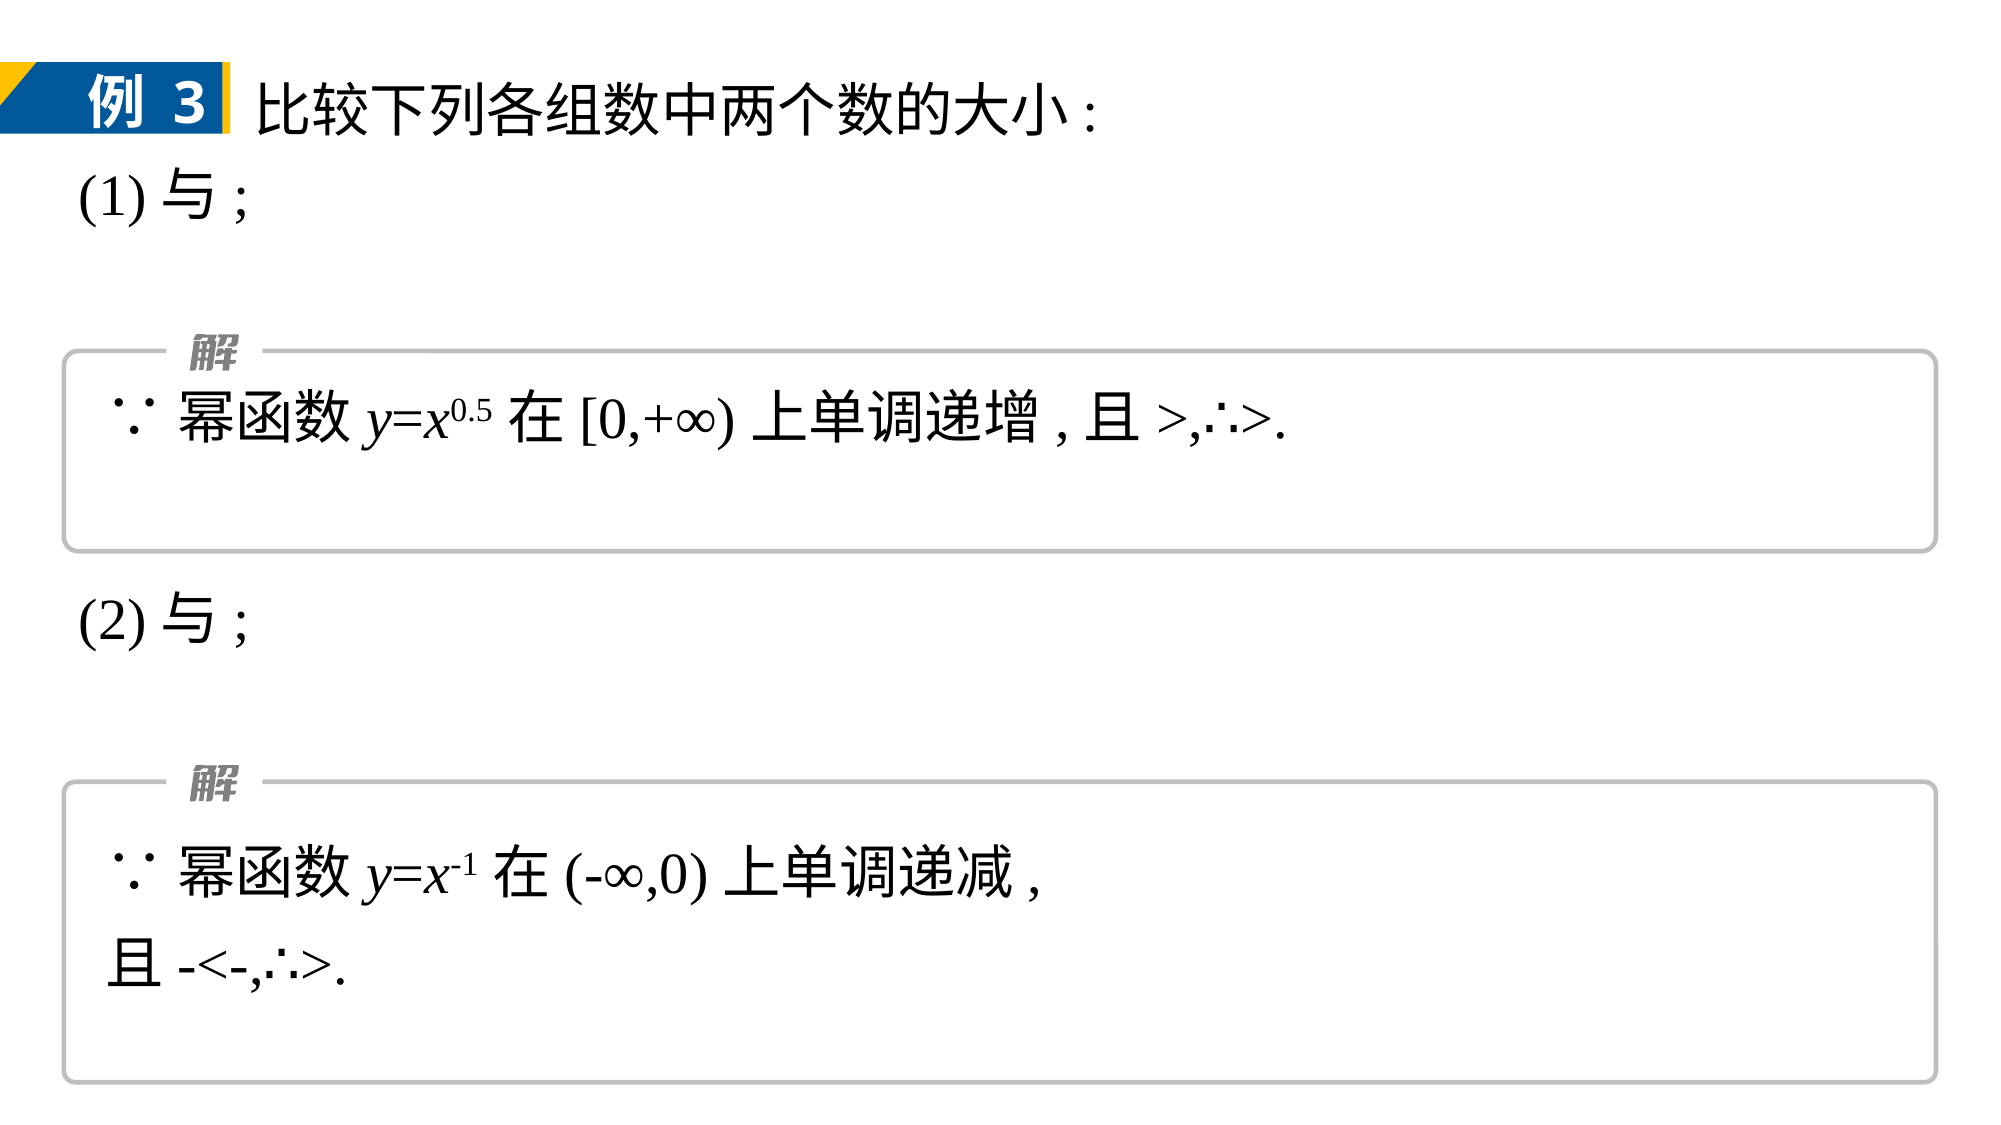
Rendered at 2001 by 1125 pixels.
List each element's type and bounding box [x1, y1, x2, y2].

text_box [63, 332, 1936, 552]
text_box [63, 763, 1936, 1083]
text_box [0, 58, 231, 156]
